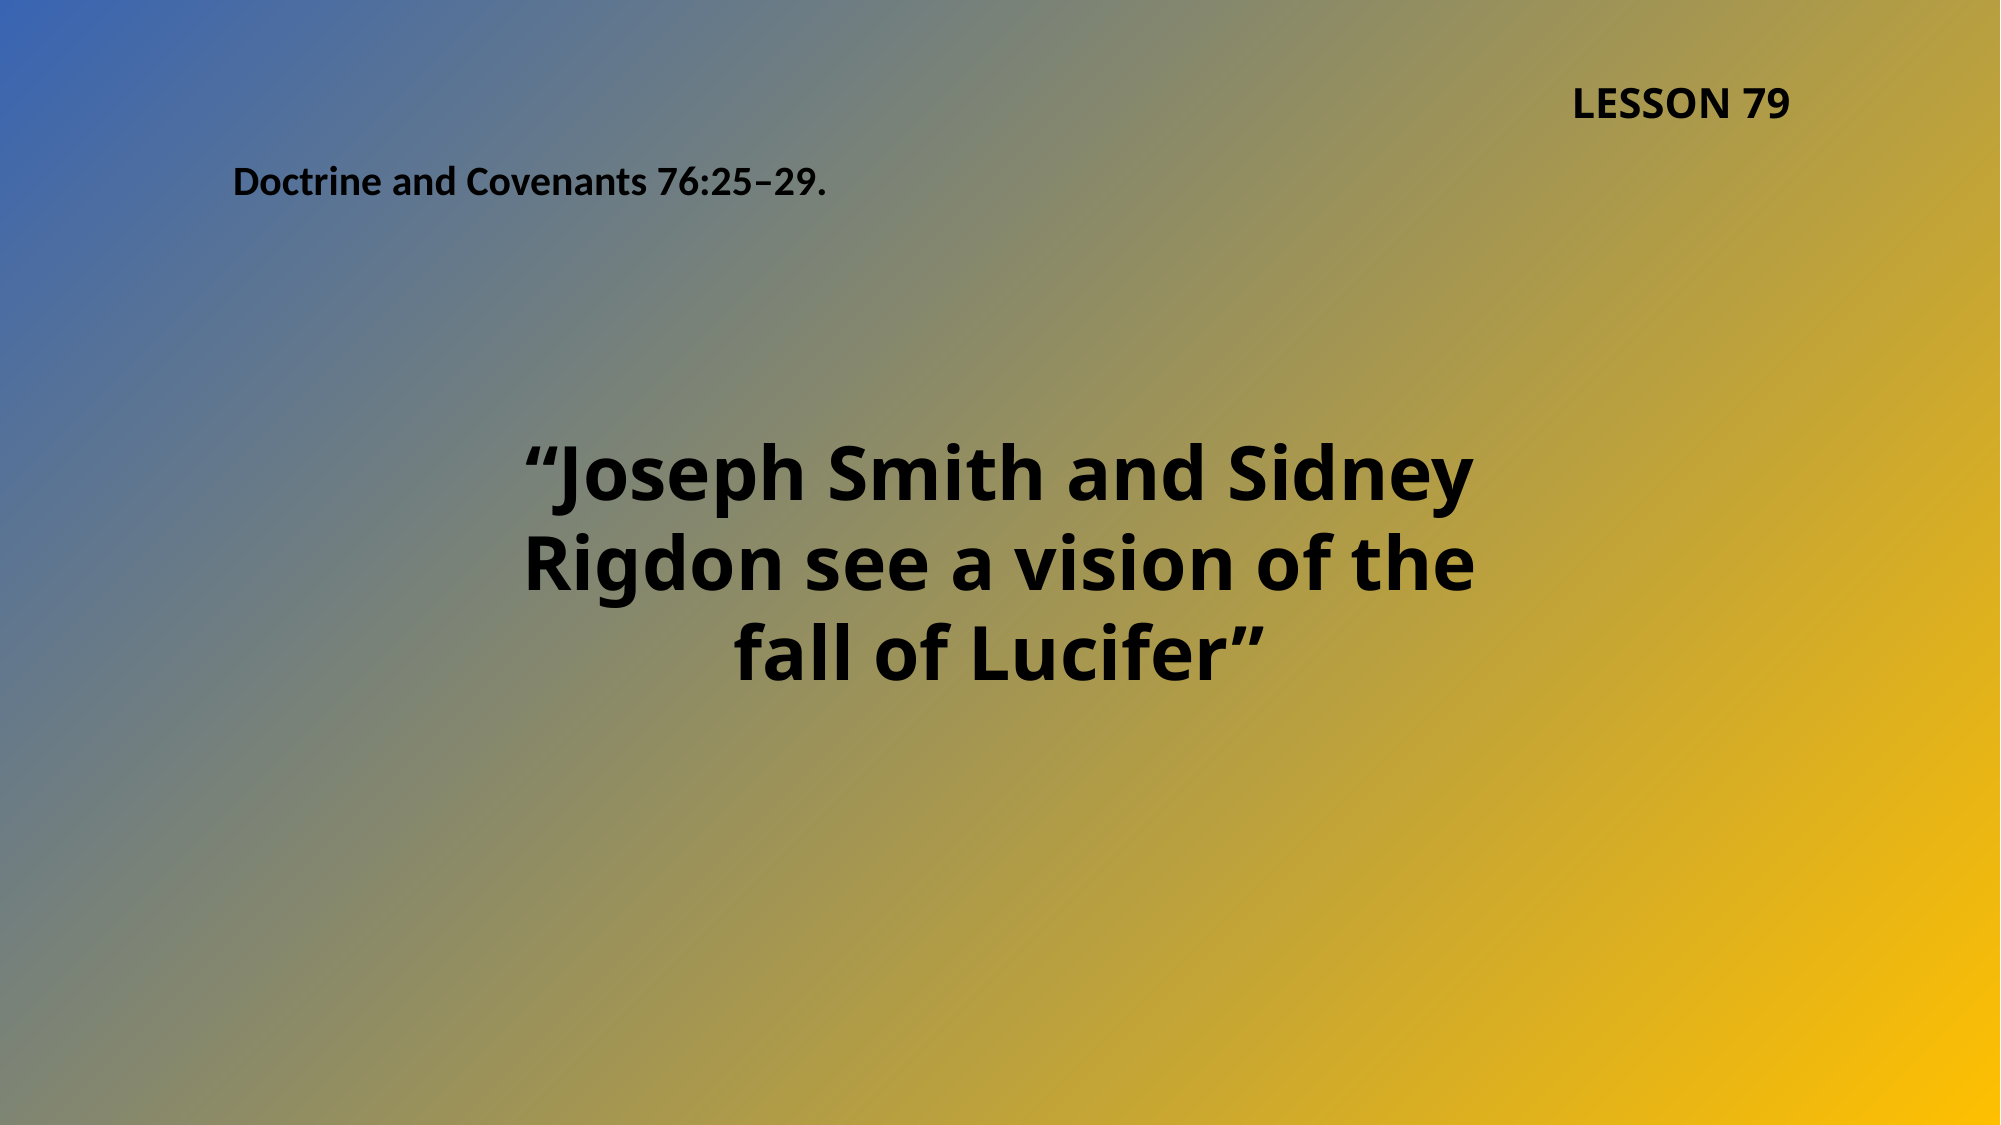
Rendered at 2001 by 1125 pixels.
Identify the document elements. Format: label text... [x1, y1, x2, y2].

text_box “Joseph Smith and Sidney Rigdon see a vision of the fall of Lucifer” [462, 418, 1537, 704]
text_box LESSON 79 [1556, 68, 1814, 147]
text_box Doctrine and Covenants 76:25–29. [218, 146, 844, 211]
